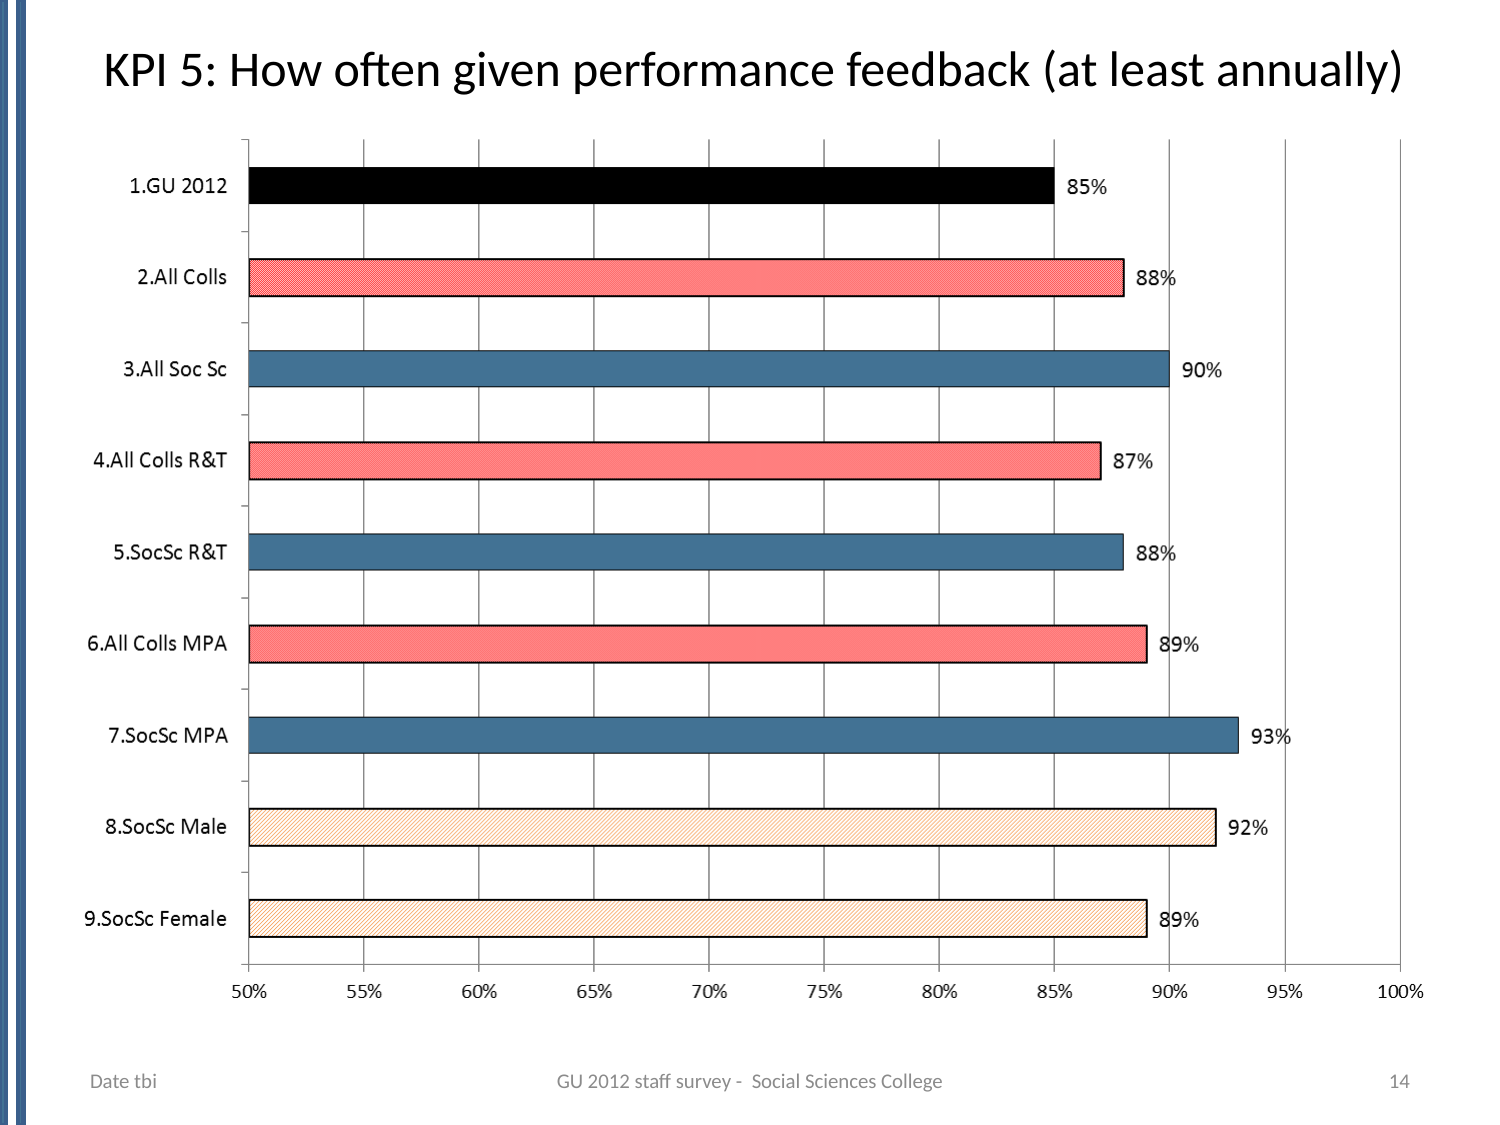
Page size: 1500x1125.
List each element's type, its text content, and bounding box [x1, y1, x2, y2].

slide_number Date tbi [75, 1058, 425, 1103]
slide_number 14 [1074, 1058, 1425, 1103]
title KPI 5: How often given performance feedback (at least annually) [75, 19, 1434, 114]
picture [70, 117, 1446, 1018]
footer GU 2012 staff survey - Social Sciences College [512, 1058, 988, 1103]
